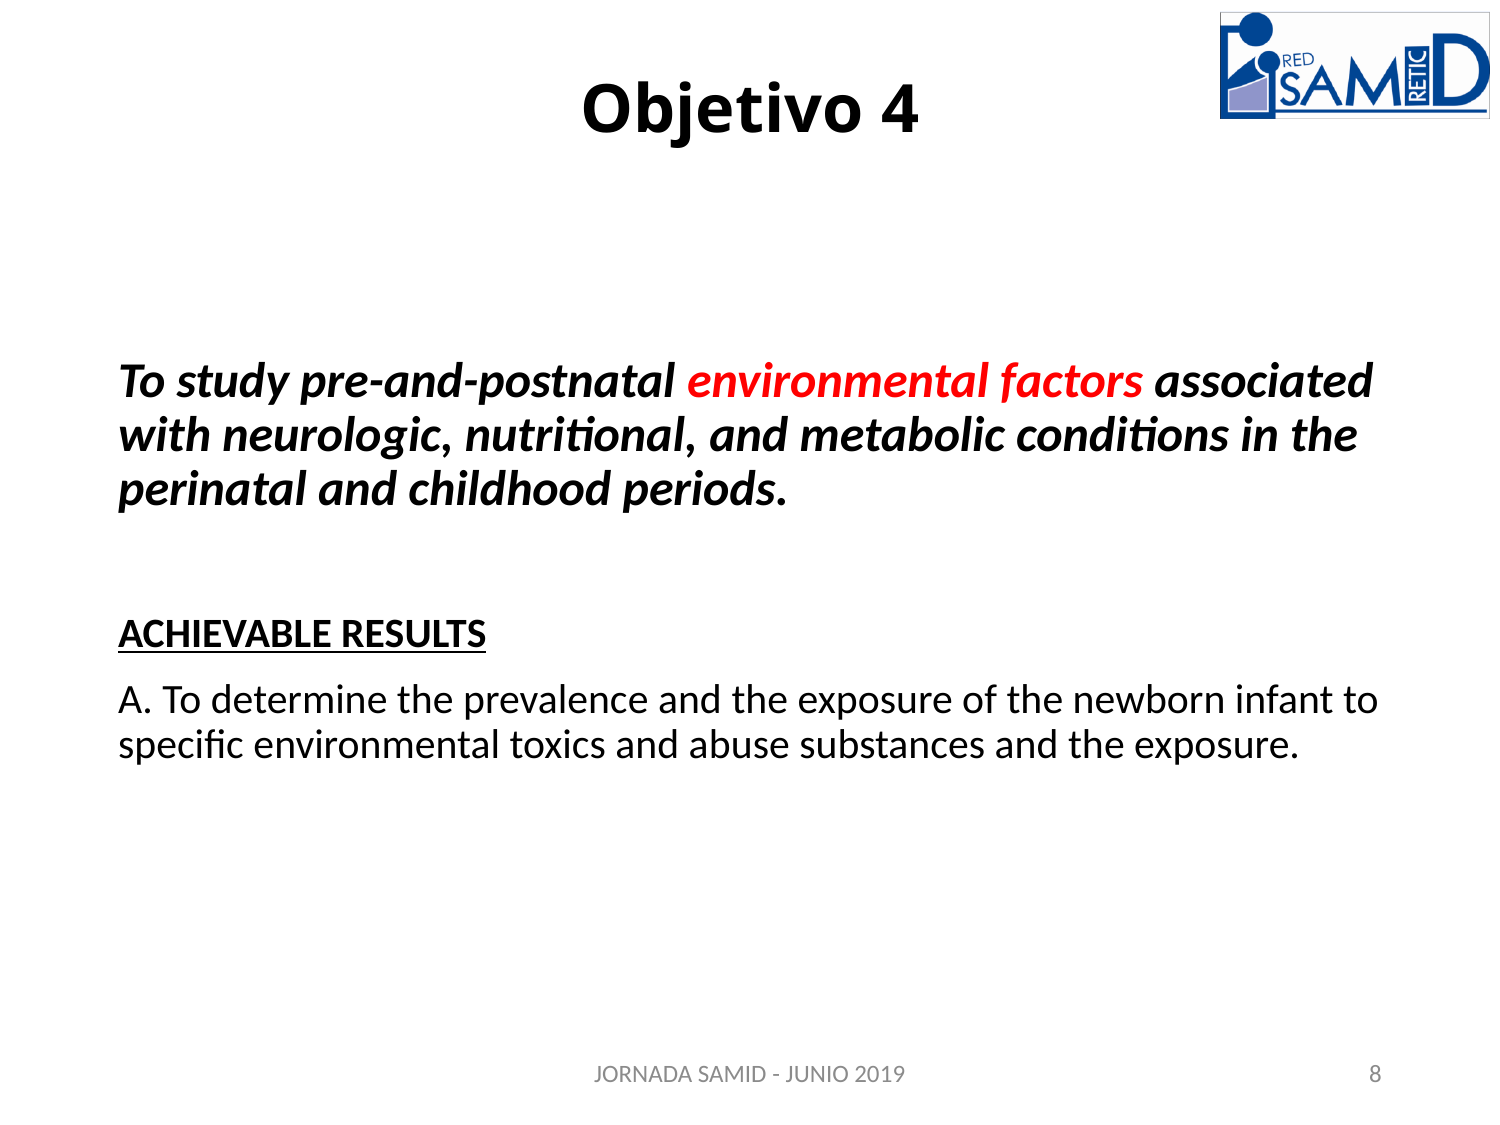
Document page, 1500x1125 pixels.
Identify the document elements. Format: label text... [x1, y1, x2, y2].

picture [1220, 11, 1490, 119]
list To study pre-and-postnatal environmental factors associated with neurologic, nutritional, and metabolic conditions in the perinatal and childhood periods. ACHIEVABLE RESULTS A. To determine the prevalence and the exposure of the newborn infant to specific environmental toxics and abuse substances and the exposure. [103, 346, 1397, 891]
slide_number 8 [1059, 1042, 1397, 1103]
title Objetivo 4 [103, 59, 1397, 163]
footer JORNADA SAMID - JUNIO 2019 [496, 1042, 1004, 1103]
